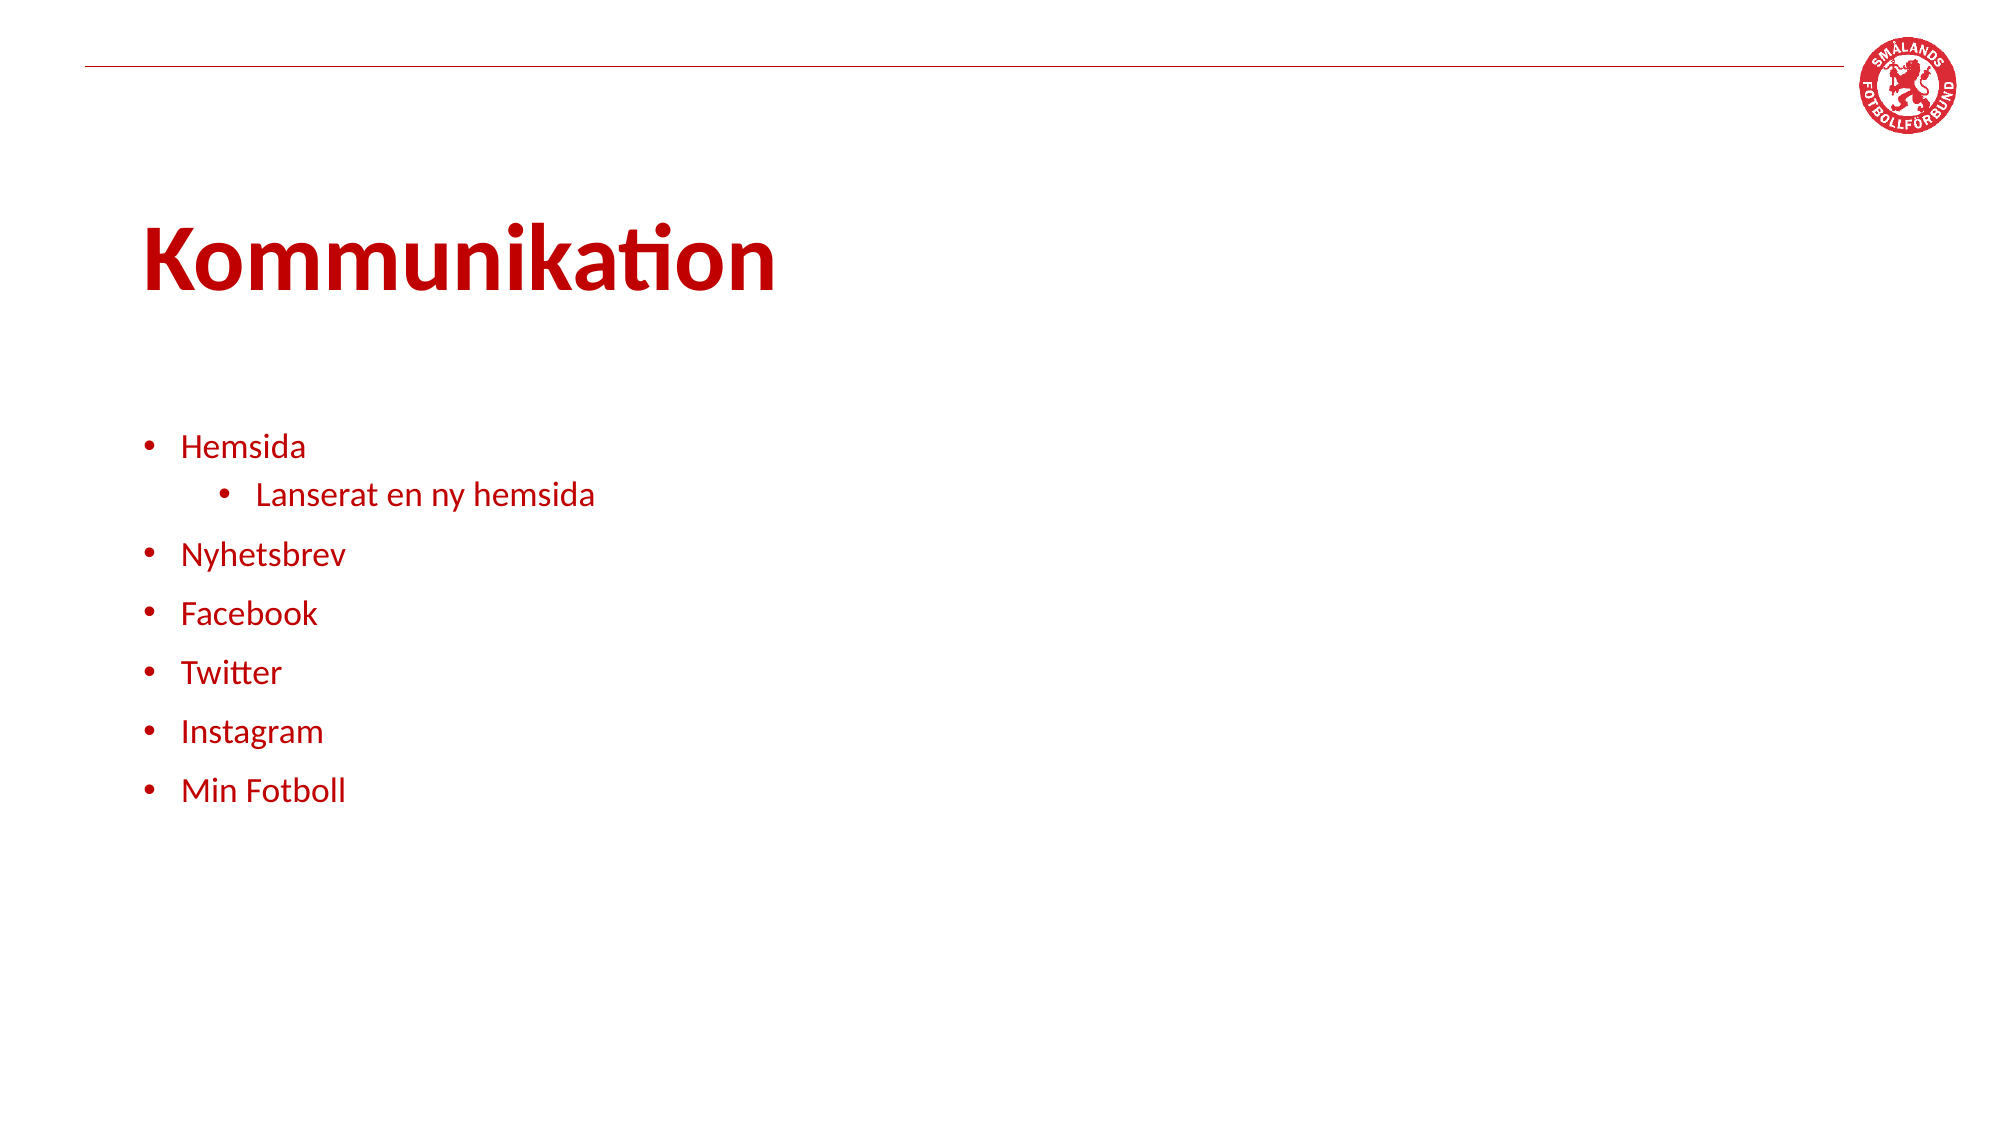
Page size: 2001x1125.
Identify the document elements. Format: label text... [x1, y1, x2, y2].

picture [1856, 34, 1960, 137]
list Hemsida Lanserat en ny hemsida Nyhetsbrev Facebook Twitter Instagram Min Fotboll [128, 420, 1142, 982]
title Kommunikation [128, 192, 1142, 319]
